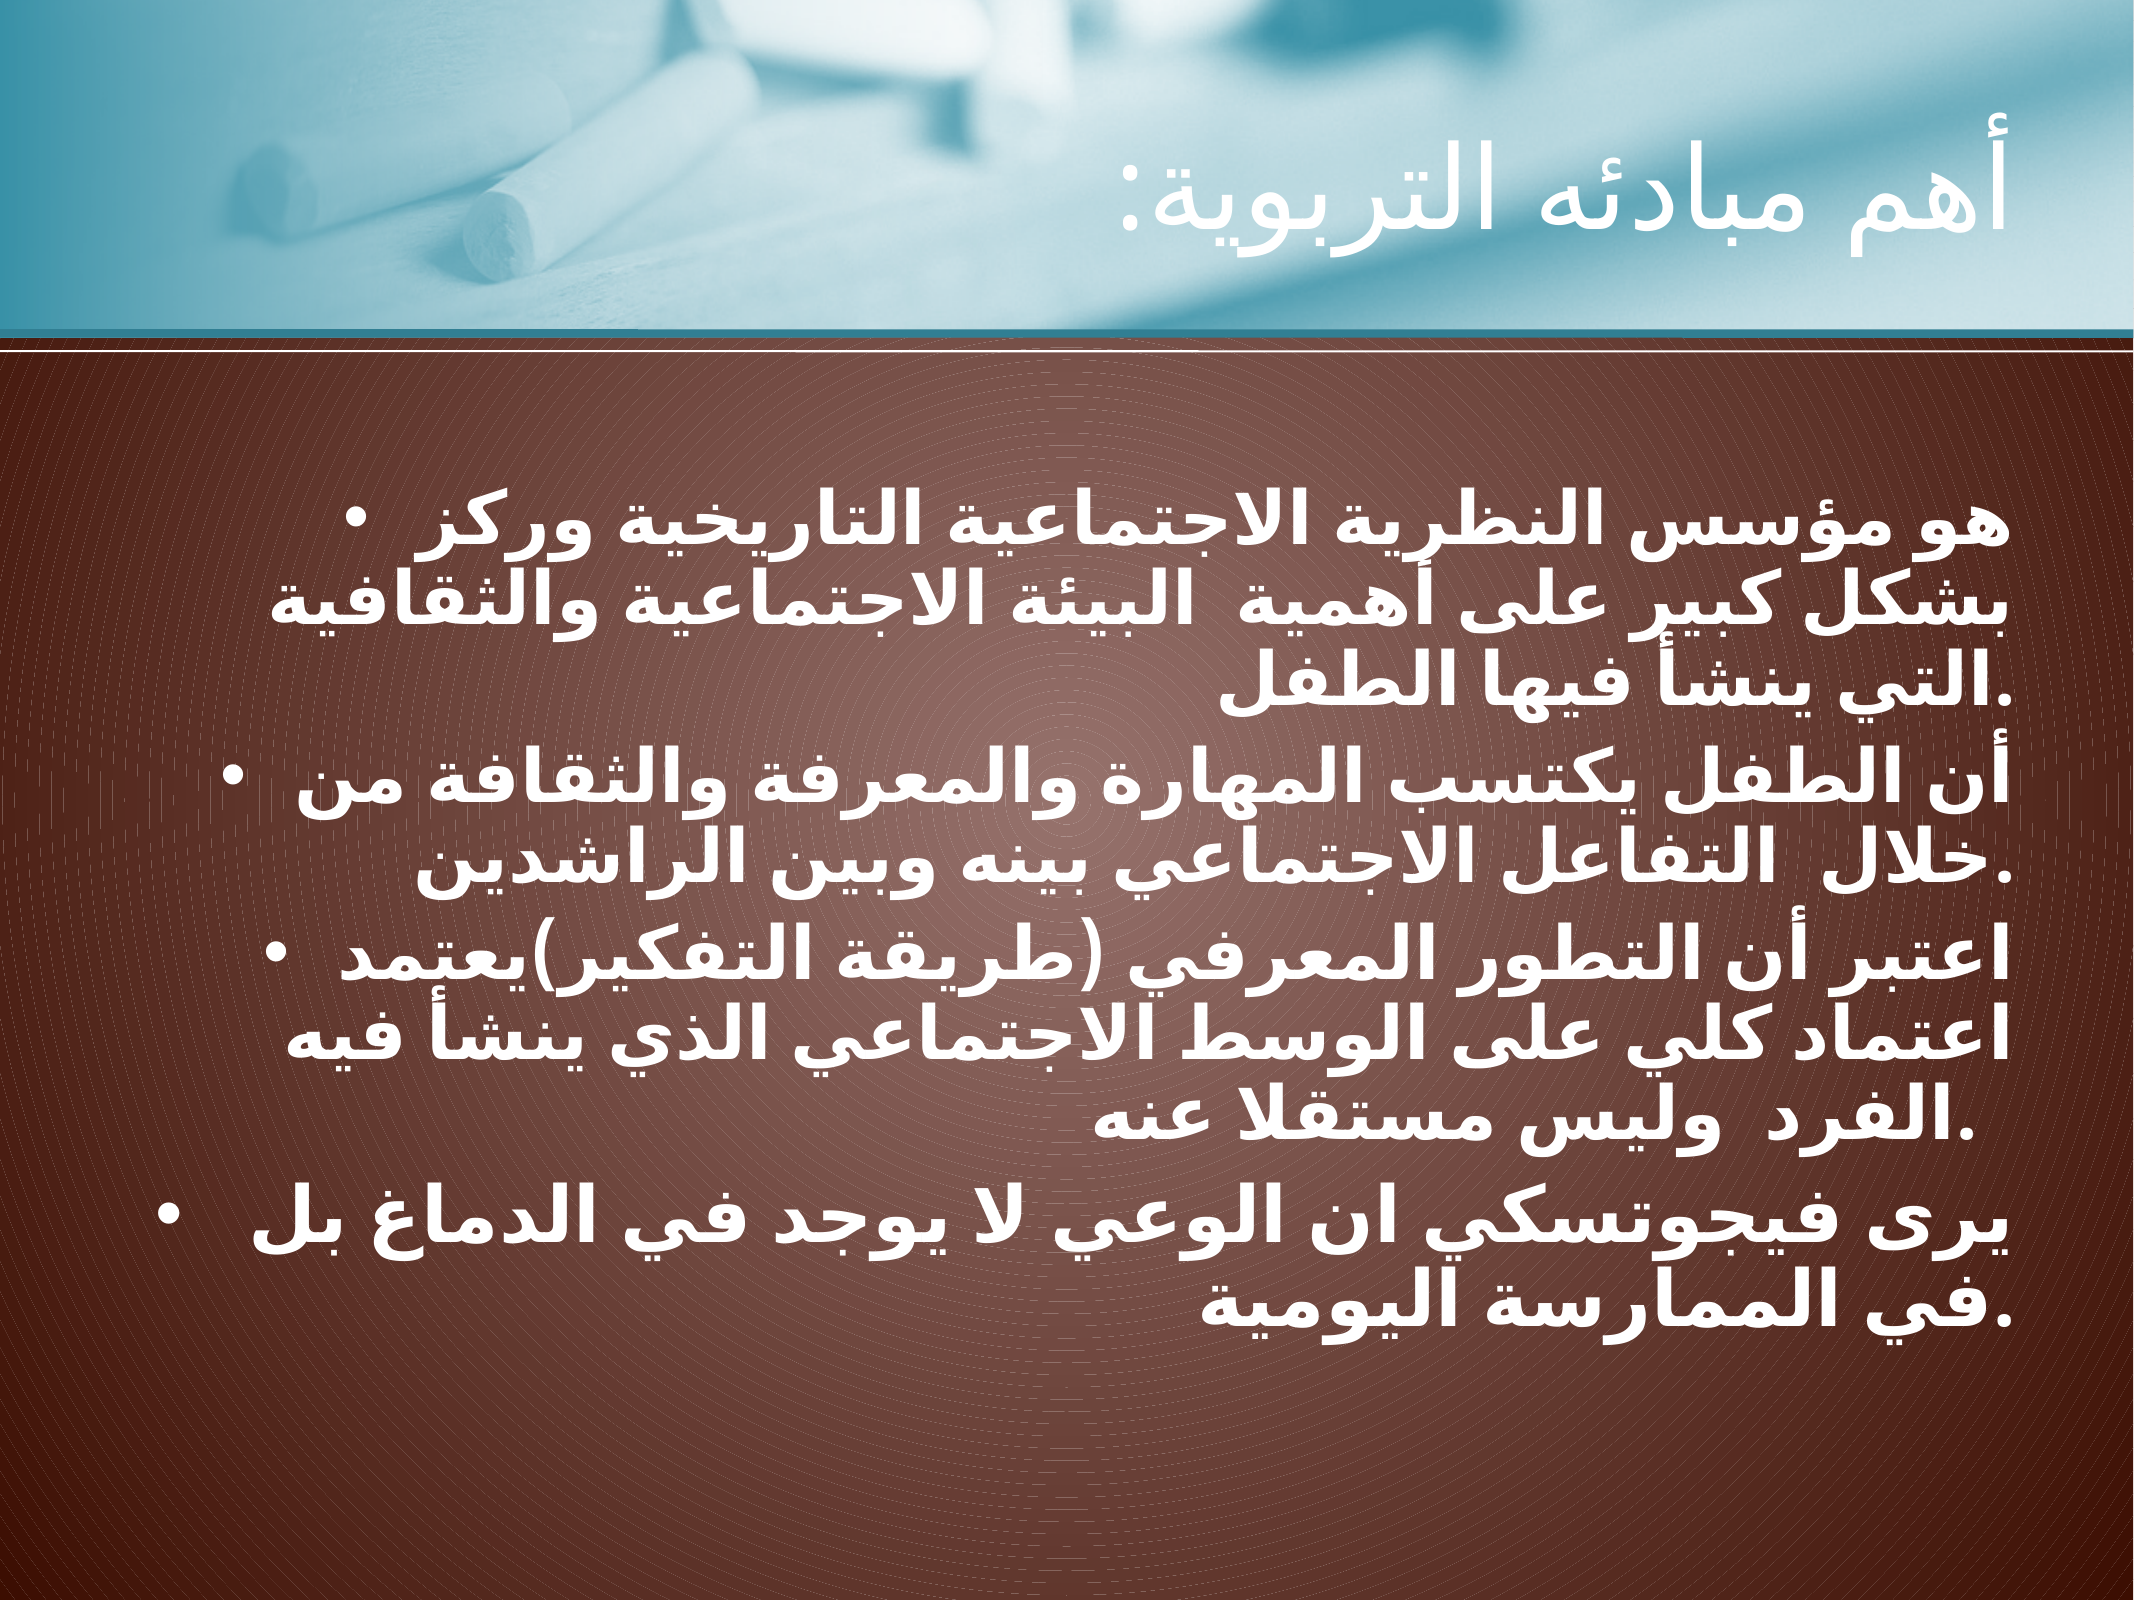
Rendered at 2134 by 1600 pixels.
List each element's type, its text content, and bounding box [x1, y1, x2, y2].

picture [941, 0, 2134, 329]
list هو مؤسس النظرية الاجتماعية التاريخية وركز بشكل كبير على أهمية البيئة الاجتماعية والثقافية التي ينشأ فيها الطفل. أن الطفل يكتسب المهارة والمعرفة والثقافة من خلال التفاعل الاجتماعي بينه وبين الراشدين. اعتبر أن التطور المعرفي (طريقة التفكير)يعتمد اعتماد كلي على الوسط الاجتماعي الذي ينشأ فيه الفرد وليس مستقلا عنه. يرى فيجوتسكي ان الوعي لا يوجد في الدماغ بل في الممارسة اليومية. [106, 372, 2028, 1430]
title أهم مبادئه التربوية: [106, 35, 2028, 332]
